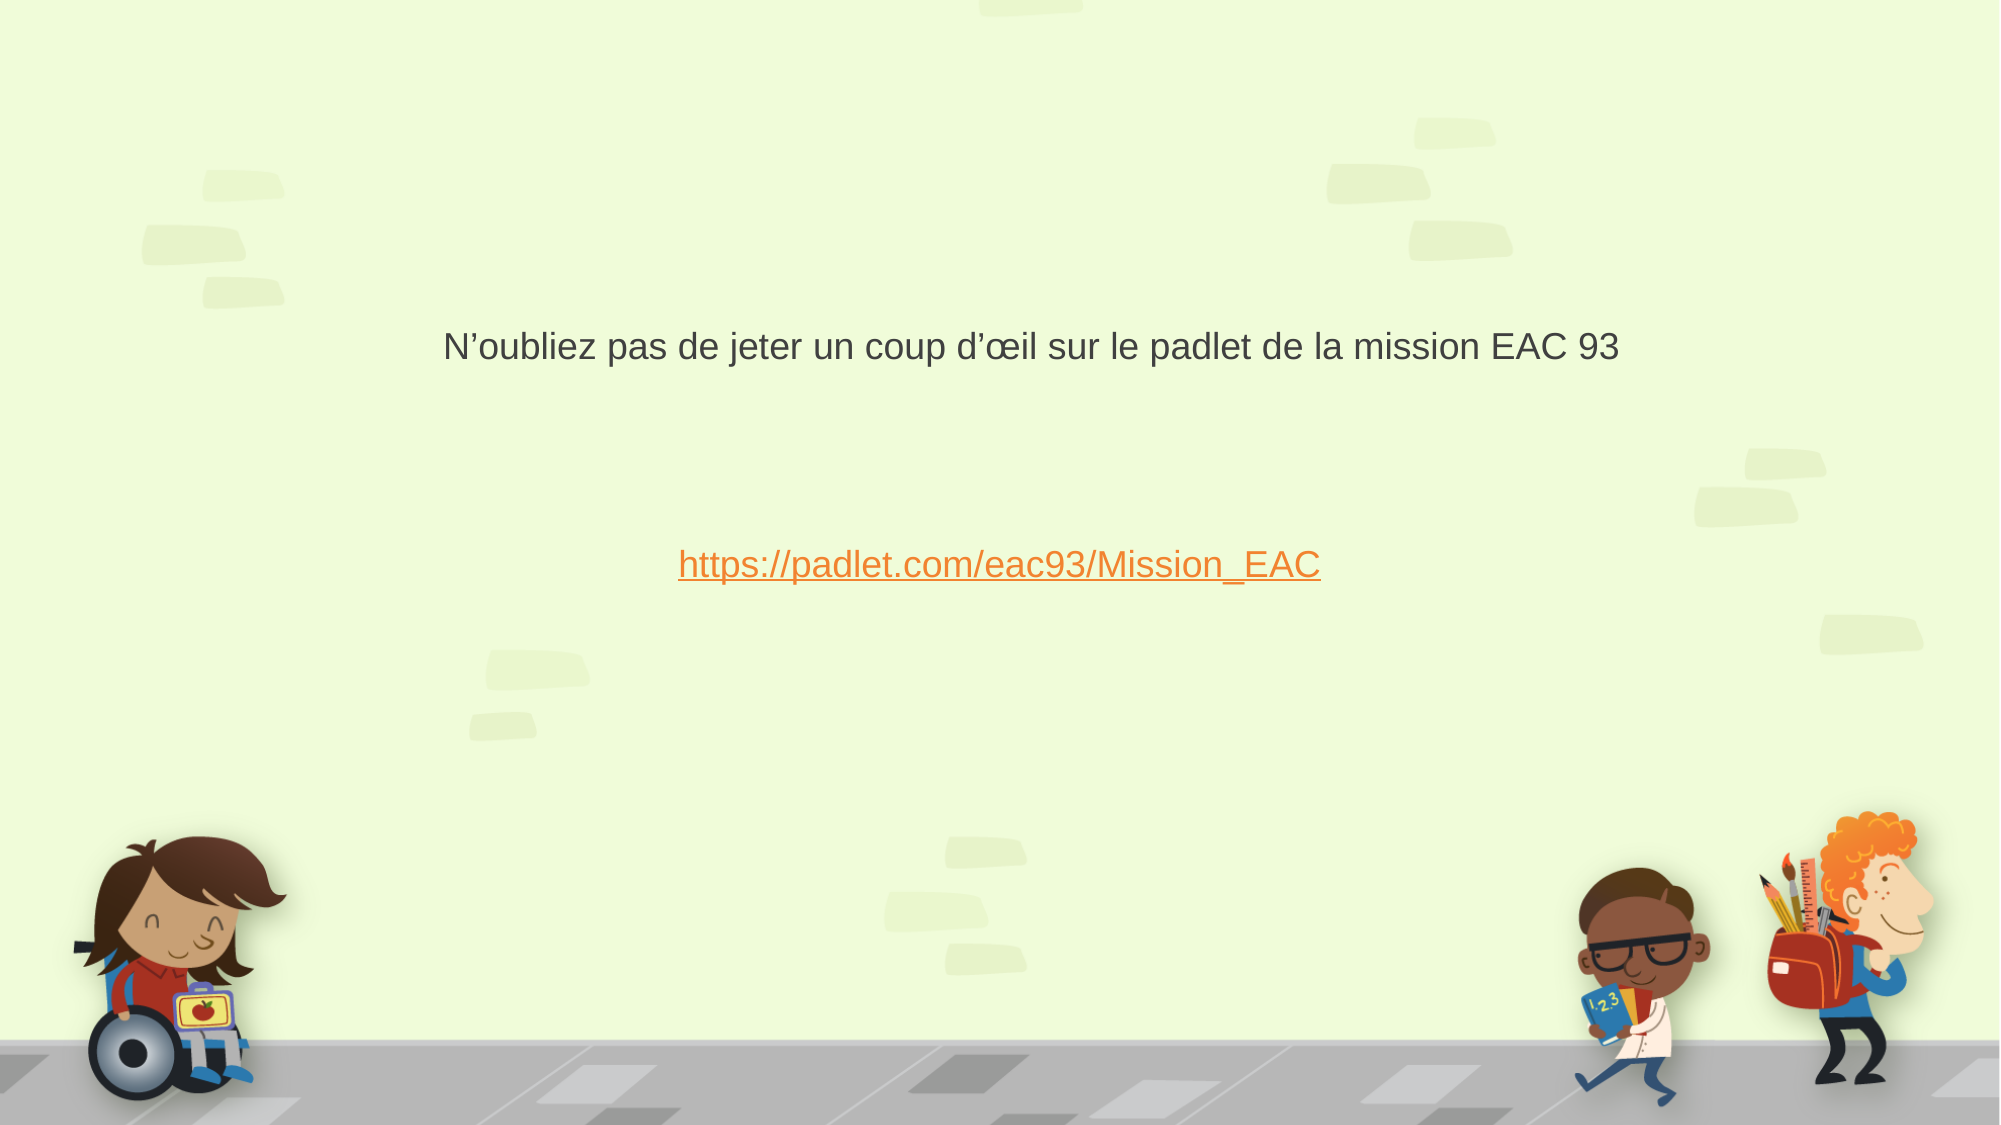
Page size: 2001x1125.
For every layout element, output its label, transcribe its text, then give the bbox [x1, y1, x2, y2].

text_box https://padlet.com/eac93/Mission_EAC [663, 532, 1337, 592]
text_box N’oubliez pas de jeter un coup d’œil sur le padlet de la mission EAC 93 [428, 314, 1636, 375]
picture [0, 0, 2000, 1125]
